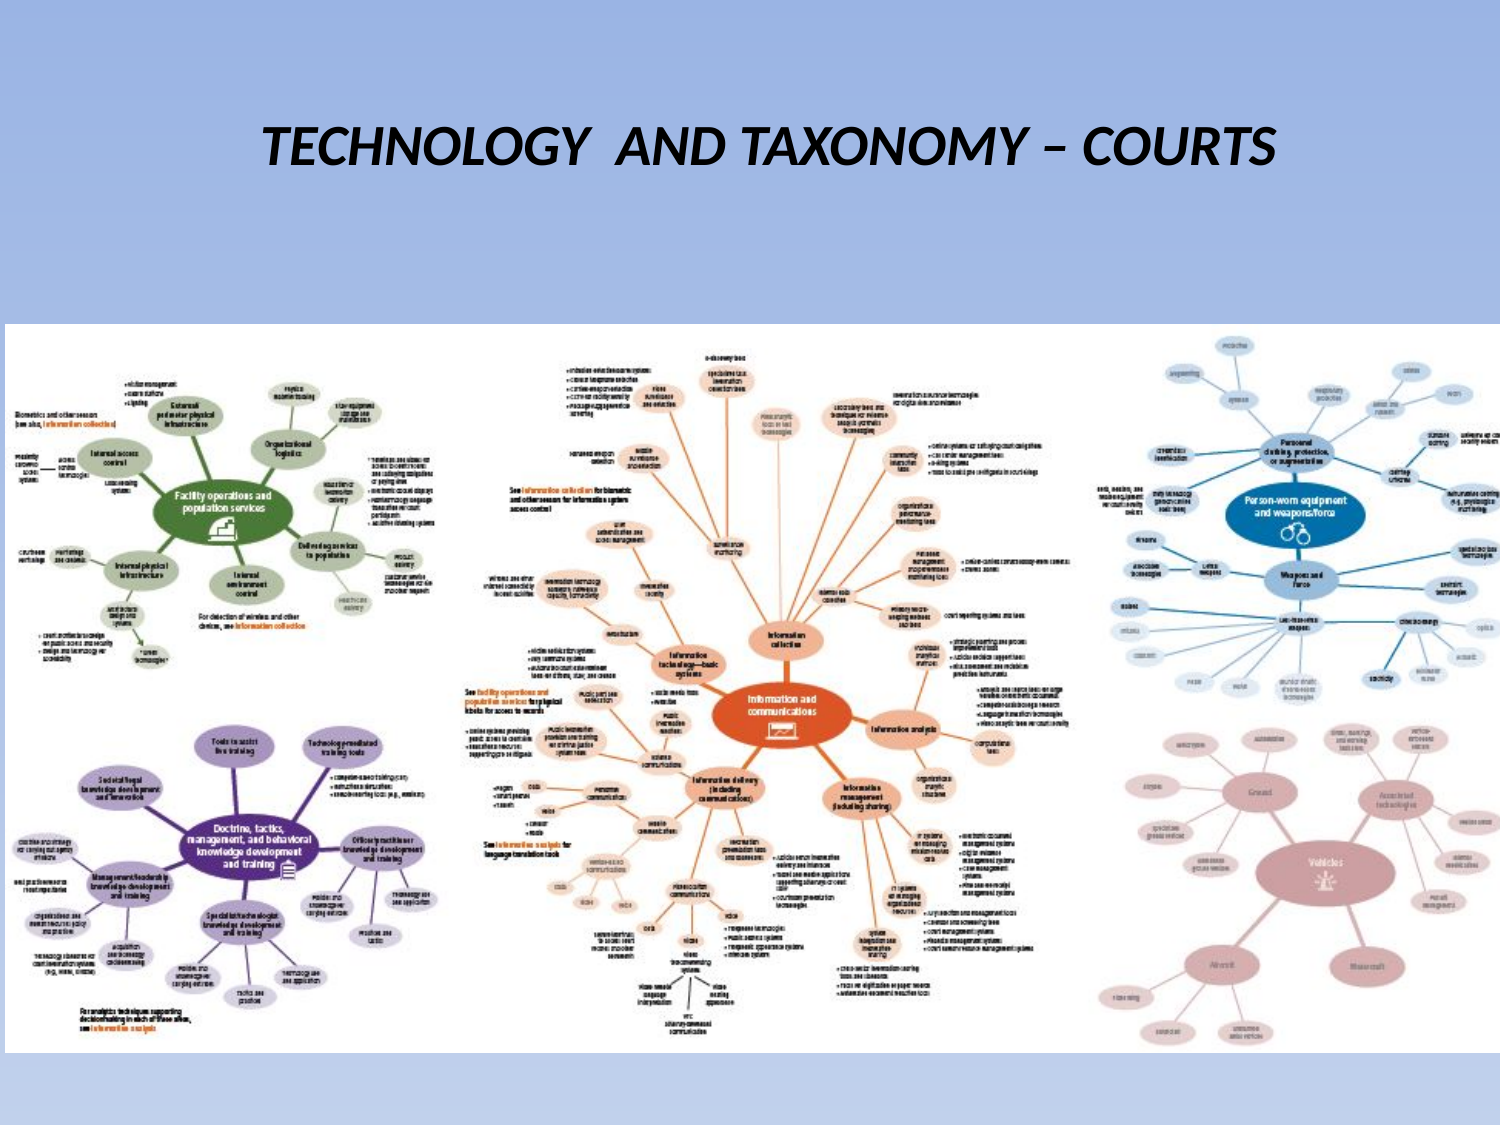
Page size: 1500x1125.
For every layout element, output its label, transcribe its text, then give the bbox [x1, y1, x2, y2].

text_box TECHNOLOGY AND TAXONOMY – COURTS [237, 99, 1338, 185]
picture [5, 324, 1500, 1053]
